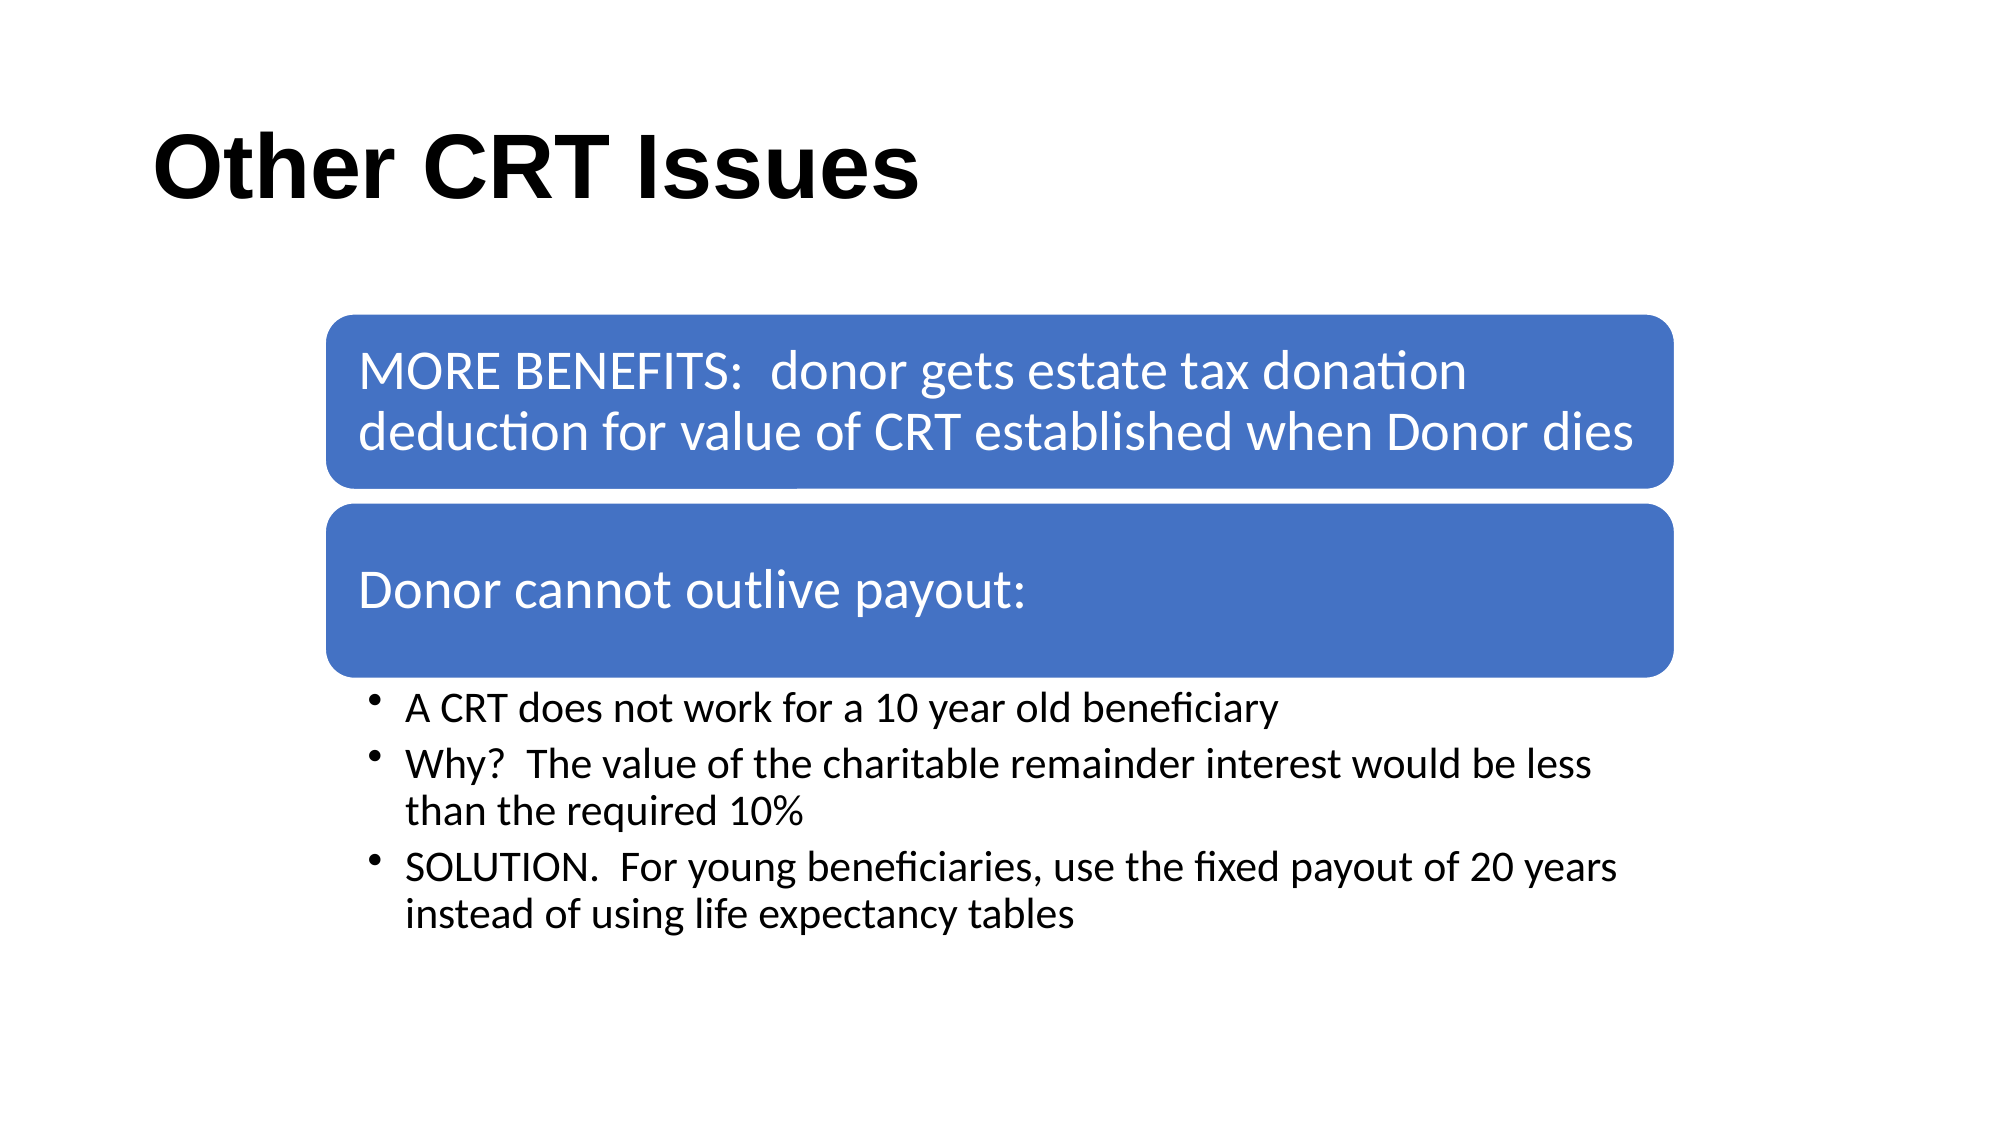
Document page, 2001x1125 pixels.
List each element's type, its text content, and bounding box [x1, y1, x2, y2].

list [324, 262, 1675, 1005]
title Other CRT Issues [137, 59, 1863, 278]
